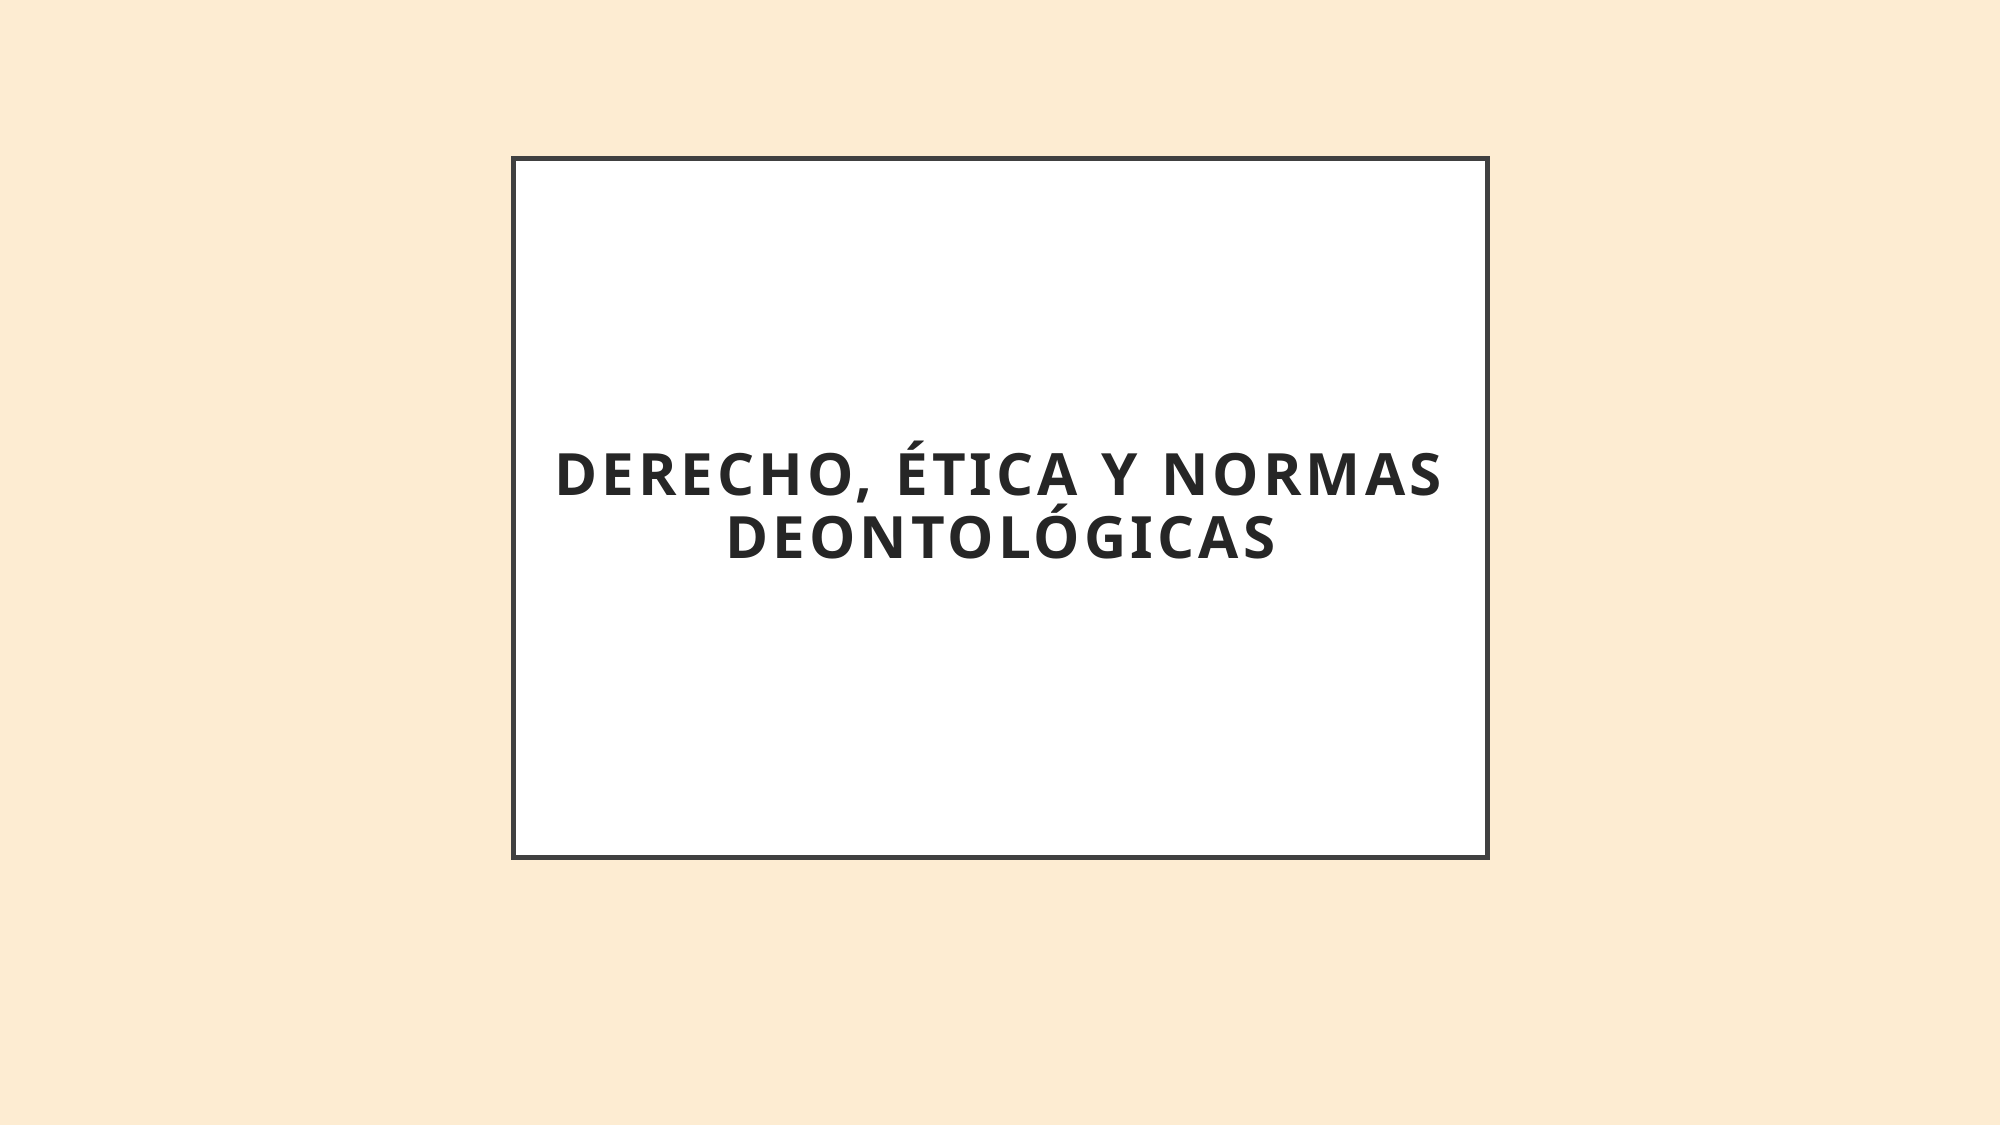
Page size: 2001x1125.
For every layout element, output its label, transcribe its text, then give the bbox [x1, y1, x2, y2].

title DERECHO, ÉTICA Y NORMAS DEONTOLÓGICAS [511, 156, 1490, 860]
